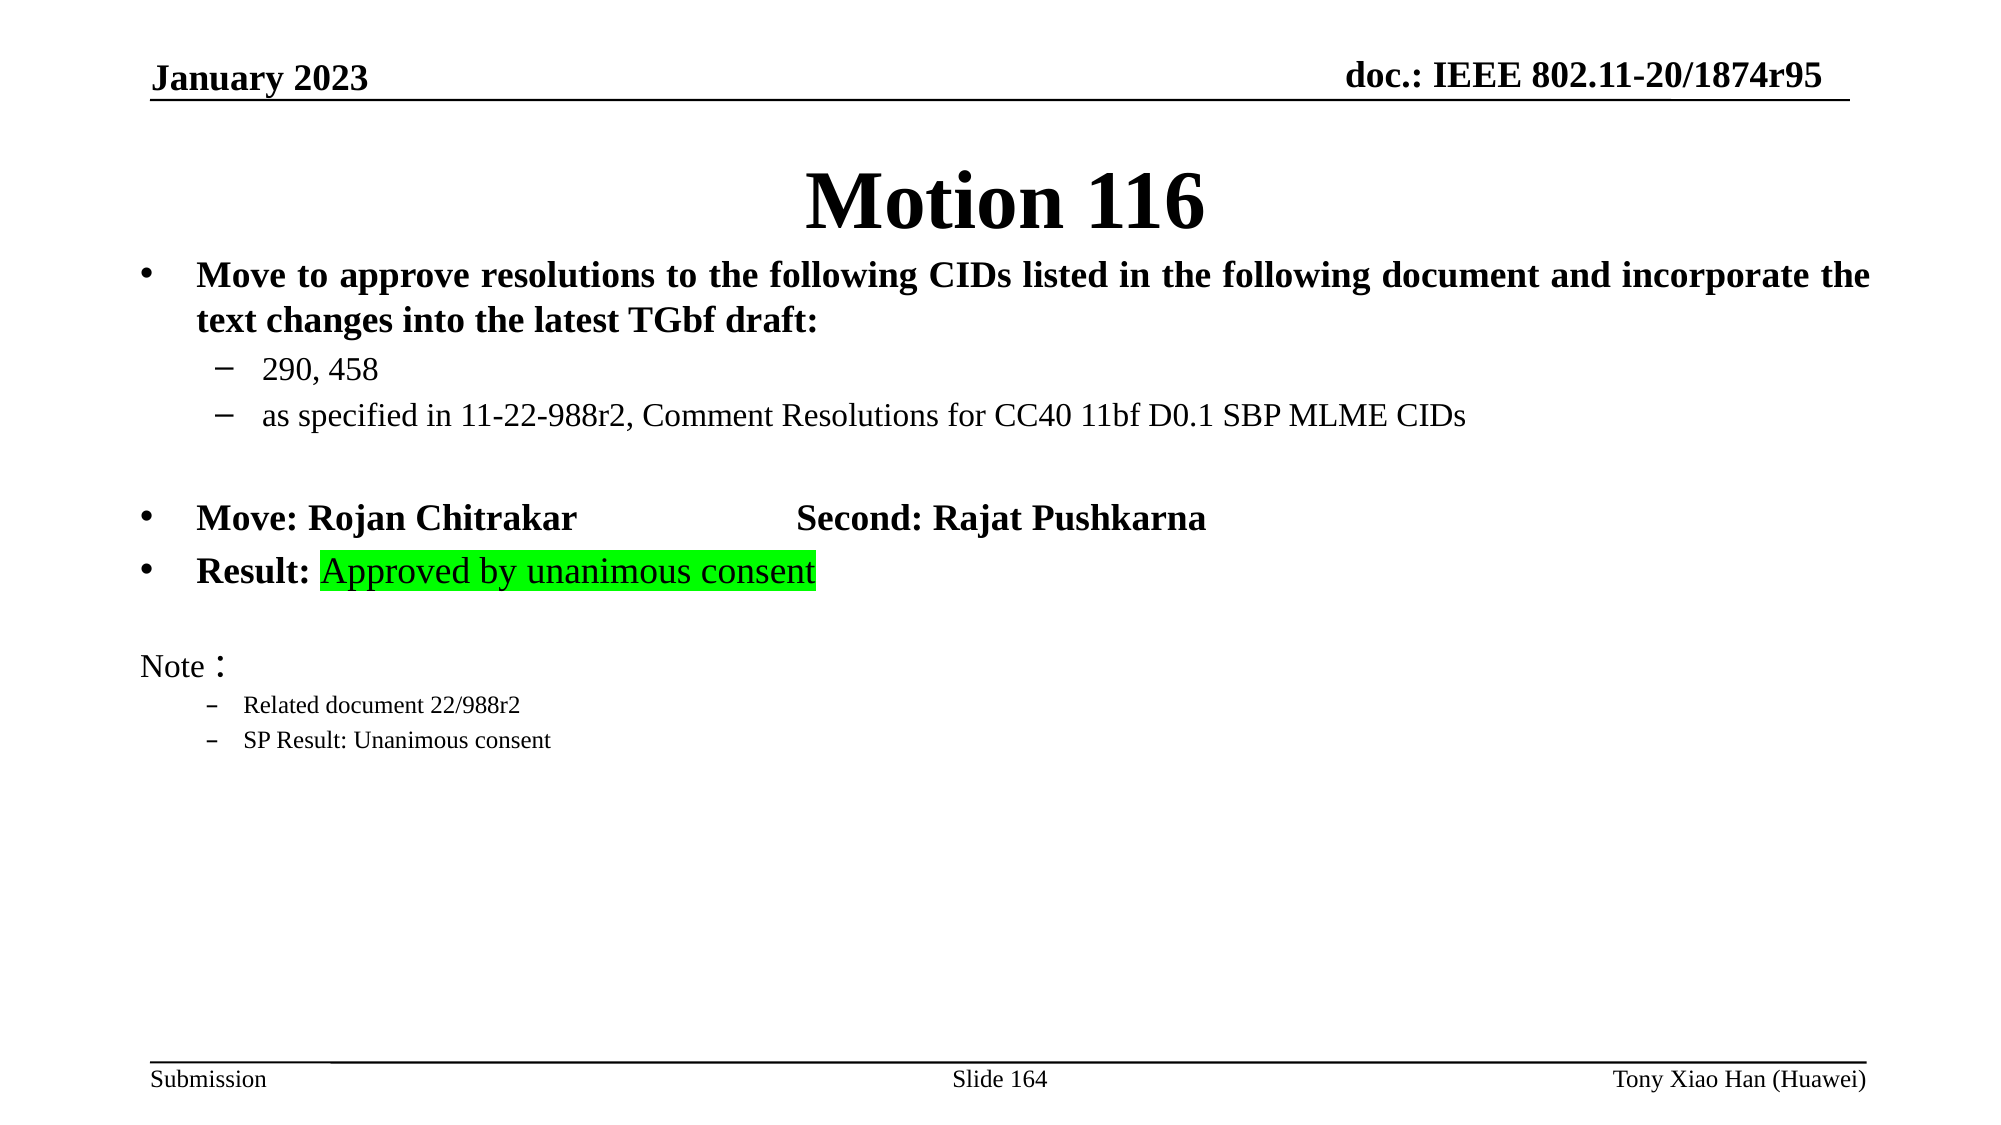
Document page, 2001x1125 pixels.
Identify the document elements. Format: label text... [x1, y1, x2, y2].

text_box Motion 116 [368, 137, 1644, 212]
text_box Move to approve resolutions to the following CIDs listed in the following document and incorporate the text changes into the latest TGbf draft: 290, 458 as specified in 11-22-988r2, Comment Resolutions for CC40 11bf D0.1 SBP MLME CIDs Move: Rojan Chitrakar Second: Rajat Pushkarna Result: Approved by unanimous consent Note： Related document 22/988r2 SP Result: Unanimous consent [125, 212, 1888, 900]
